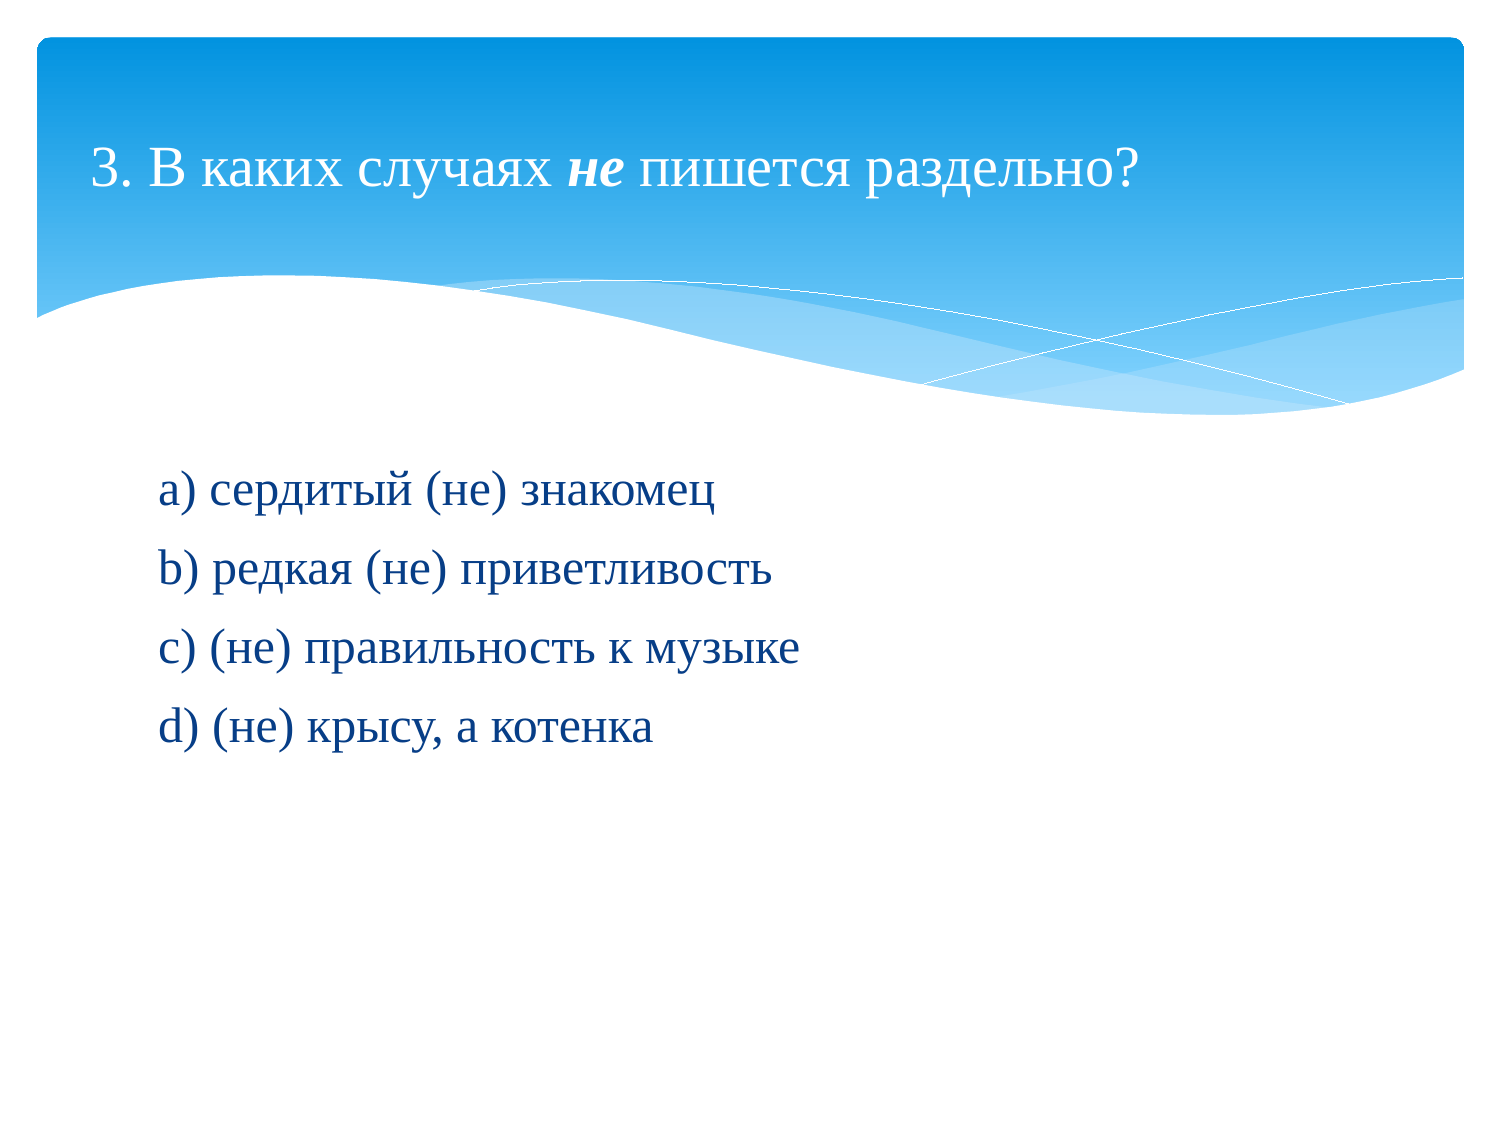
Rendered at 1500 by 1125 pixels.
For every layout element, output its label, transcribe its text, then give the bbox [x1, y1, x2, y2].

title 3. В каких случаях не пишется раздельно? [75, 55, 1425, 261]
list a) сердитый (не) знакомец b) редкая (не) приветливость c) (не) правильность к музыке d) (не) крысу, а котенка [143, 438, 1359, 1005]
